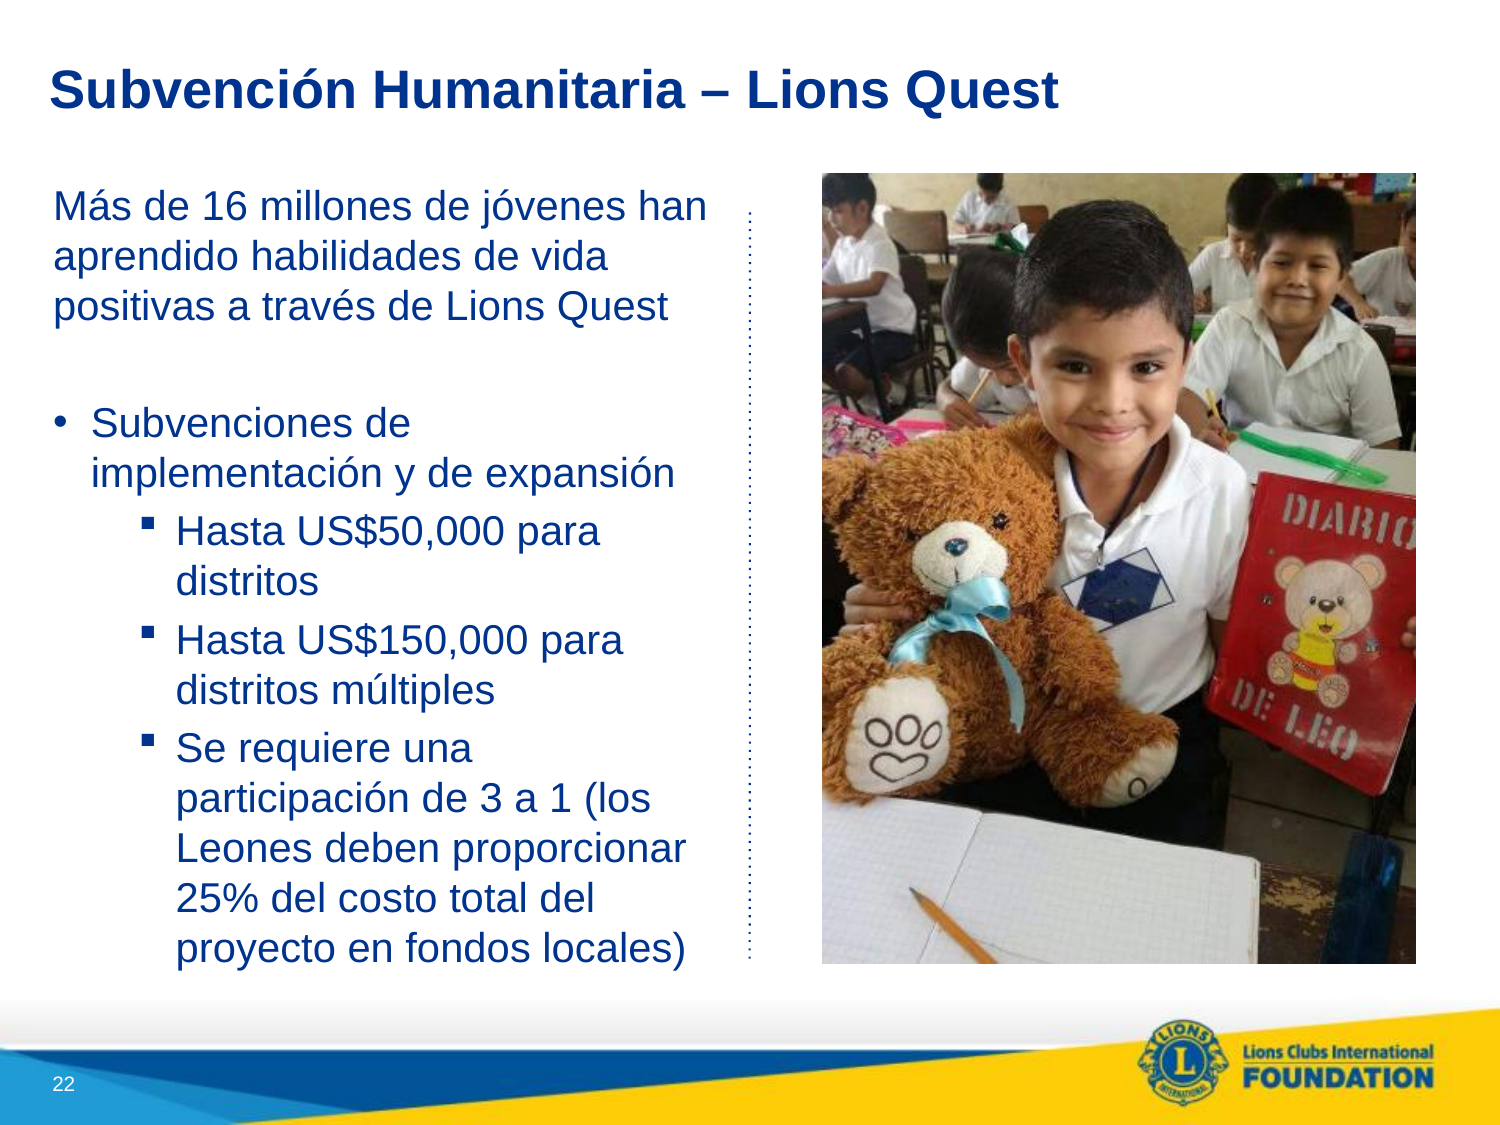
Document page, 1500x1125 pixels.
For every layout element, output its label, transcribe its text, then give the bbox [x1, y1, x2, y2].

list Más de 16 millones de jóvenes han aprendido habilidades de vida positivas a través de Lions Quest Subvenciones de implementación y de expansión Hasta US$50,000 para distritos Hasta US$150,000 para distritos múltiples Se requiere una participación de 3 a 1 (los Leones deben proporcionar 25% del costo total del proyecto en fondos locales) [38, 171, 726, 1047]
title Subvención Humanitaria – Lions Quest [34, 49, 1373, 124]
picture [0, 0, 1500, 1125]
